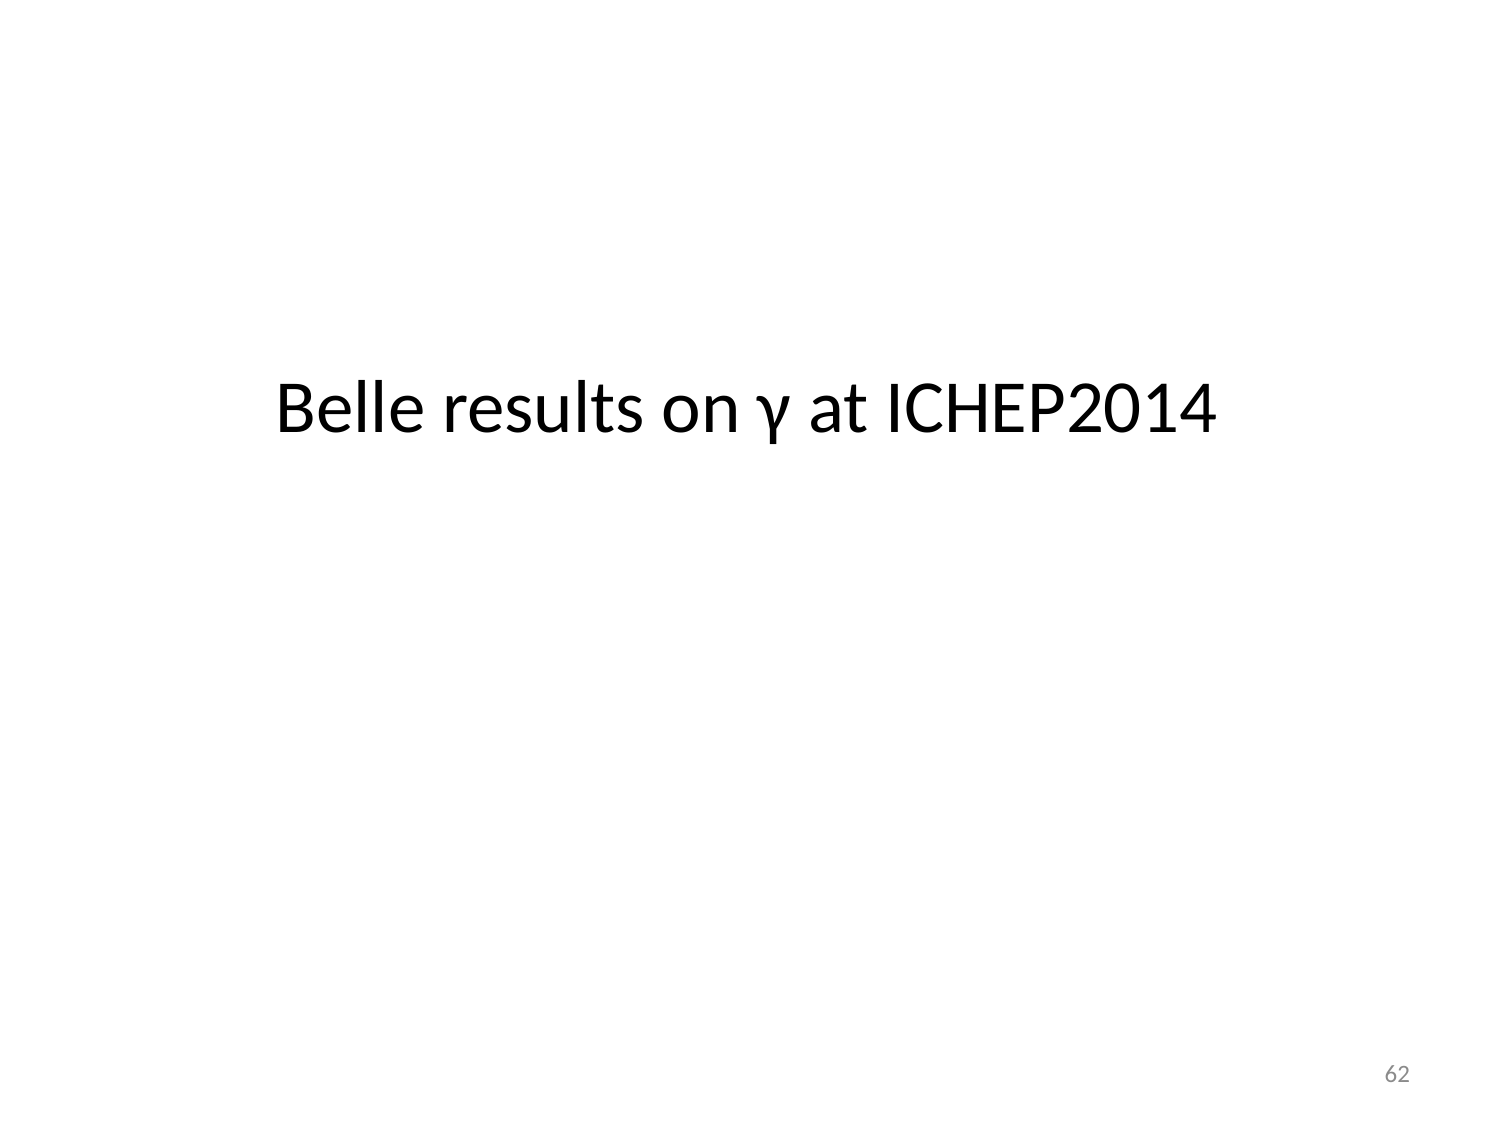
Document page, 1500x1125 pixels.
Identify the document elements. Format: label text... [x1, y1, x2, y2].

text_box Belle results on γ at ICHEP2014 [260, 349, 1292, 455]
slide_number 62 [1074, 1042, 1425, 1103]
